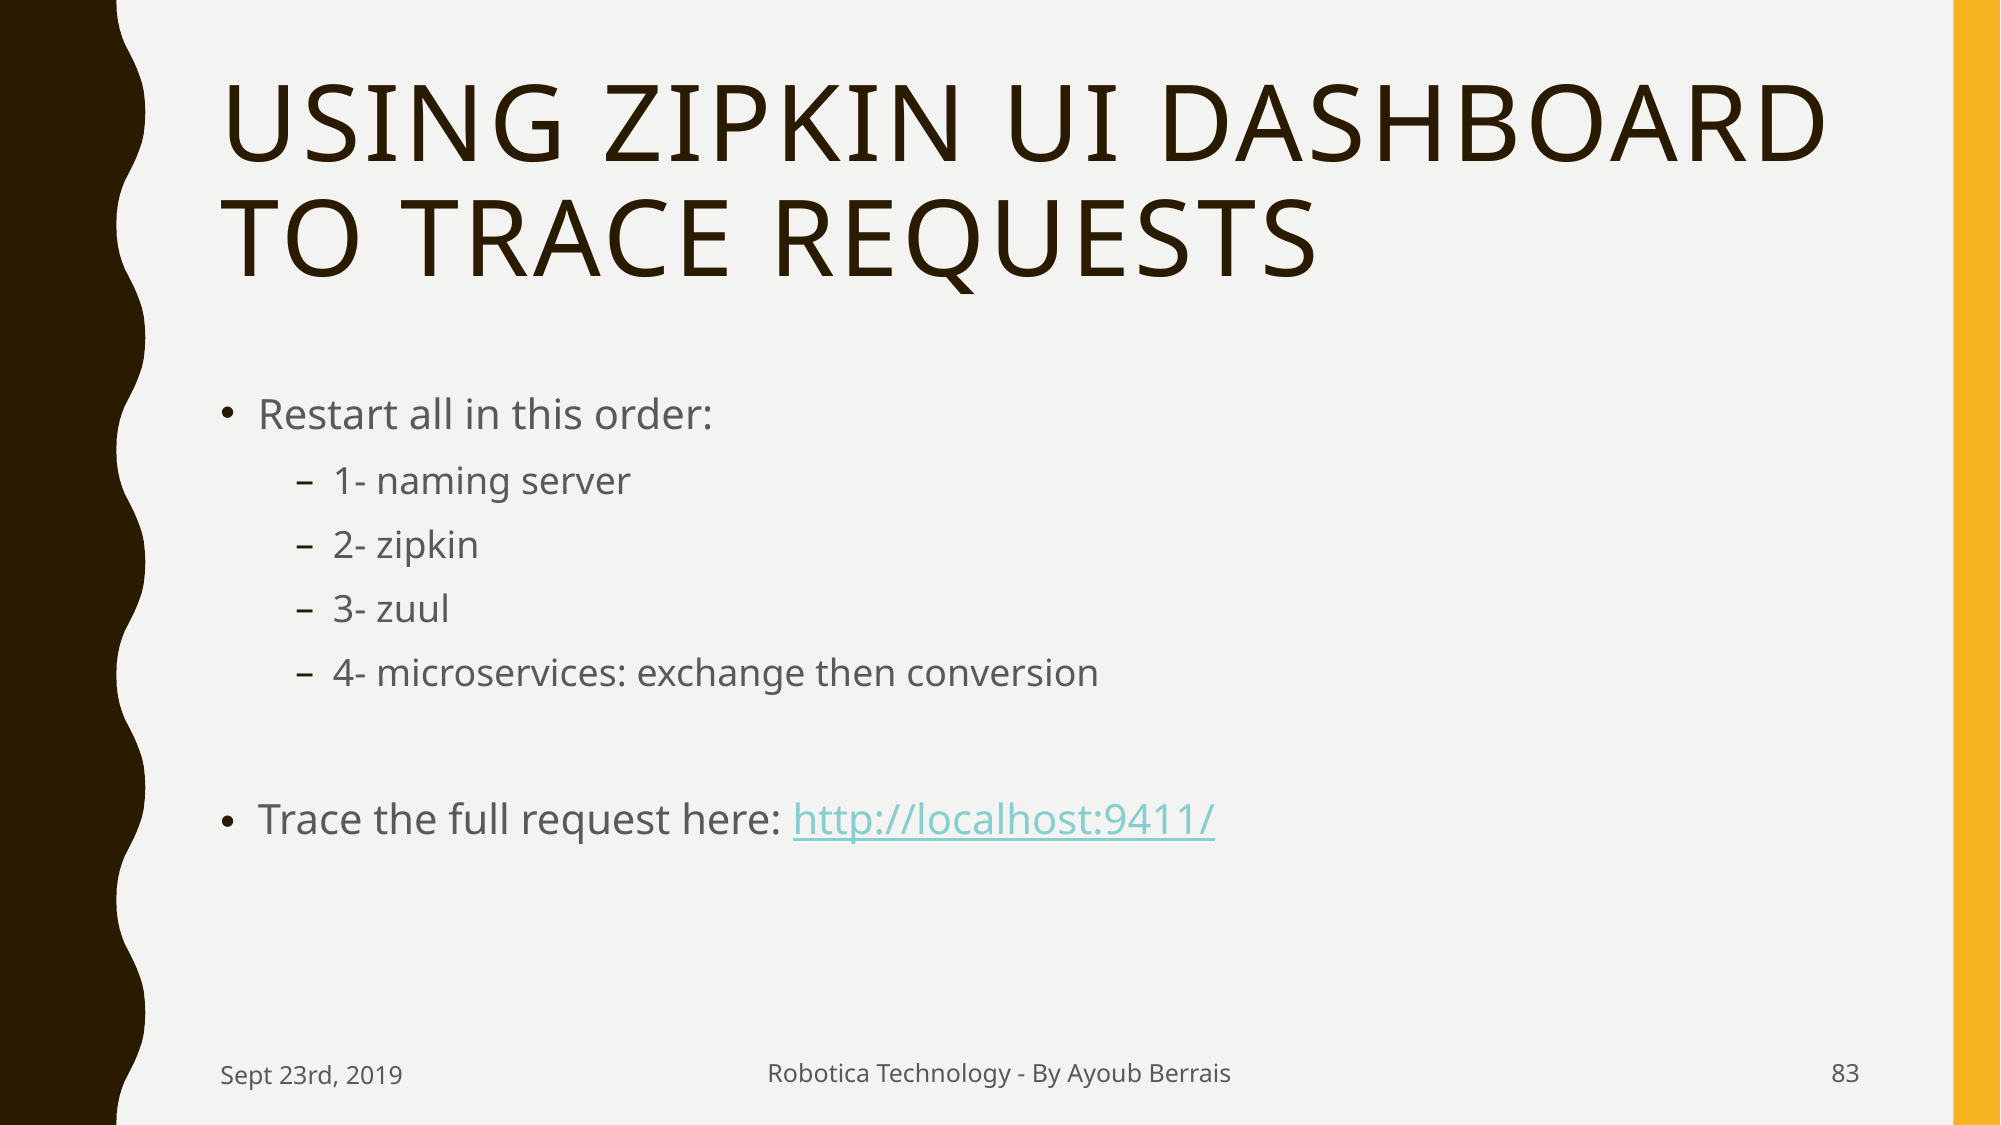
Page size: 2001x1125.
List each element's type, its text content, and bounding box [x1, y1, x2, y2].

list Restart all in this order: 1- naming server 2- zipkin 3- zuul 4- microservices: exchange then conversion Trace the full request here: http://localhost:9411/ [205, 375, 1875, 965]
footer Robotica Technology - By Ayoub Berrais [662, 1045, 1338, 1103]
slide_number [205, 1045, 588, 1103]
title Using Zipkin UI Dashboard to trace requests [205, 62, 1875, 308]
slide_number 83 [1412, 1045, 1875, 1103]
